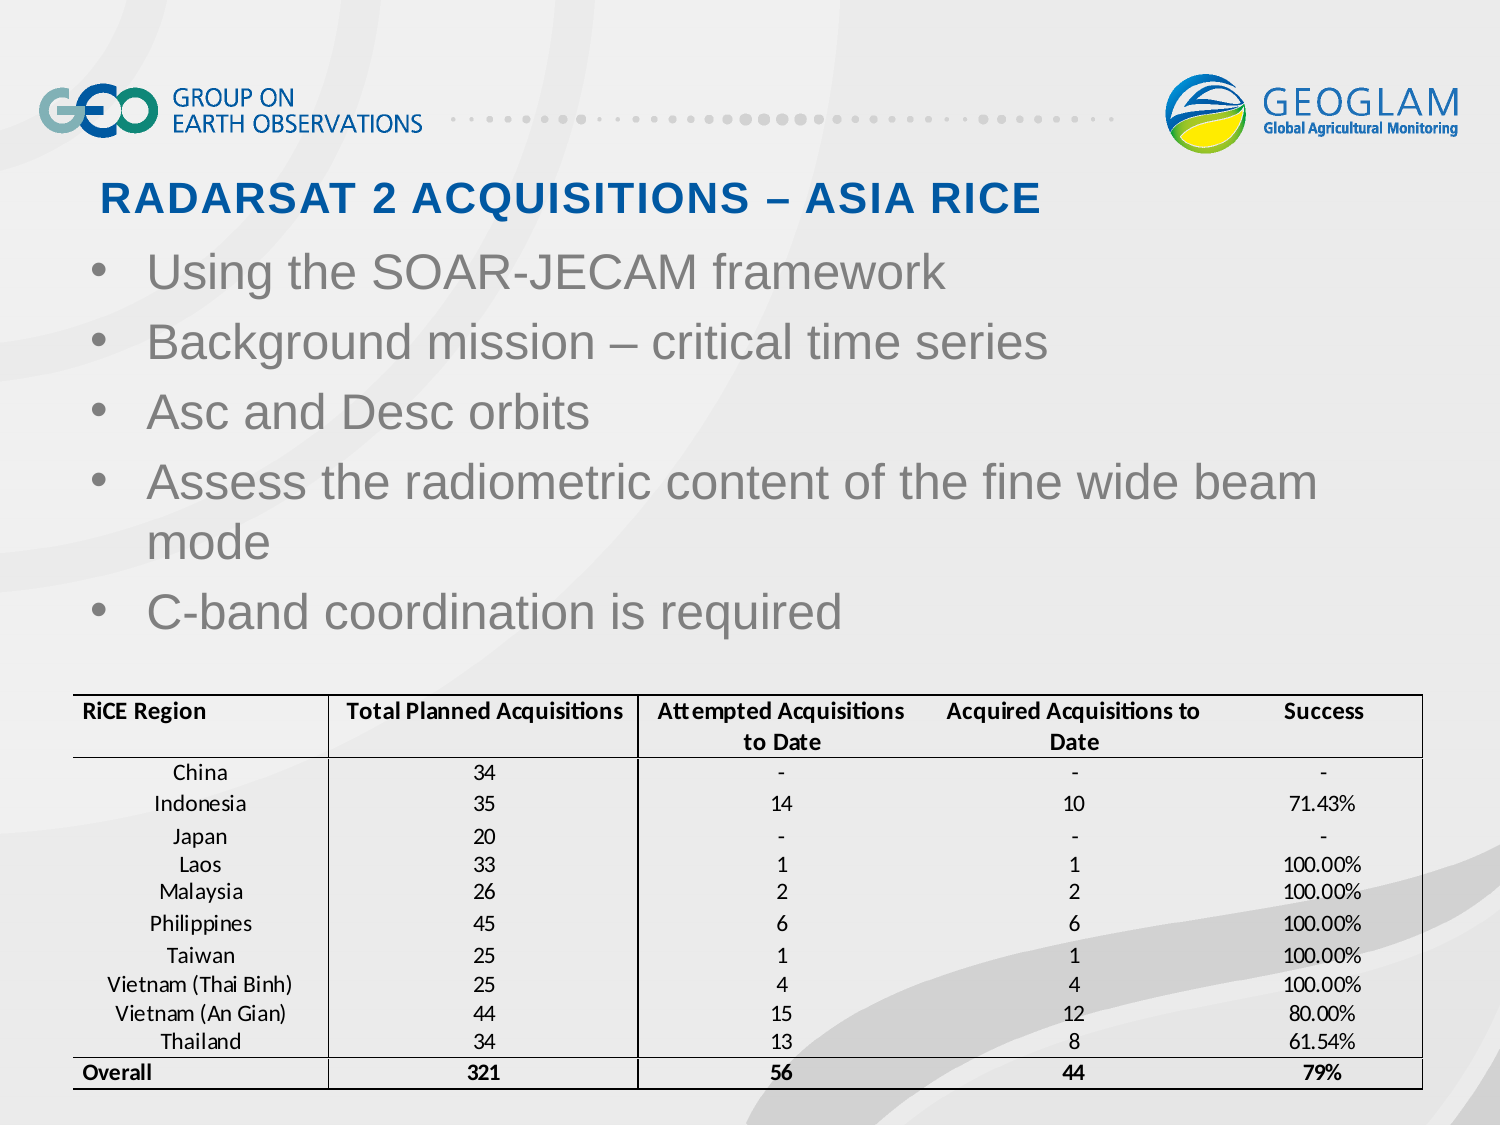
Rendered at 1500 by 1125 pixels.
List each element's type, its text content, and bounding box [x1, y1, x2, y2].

text_box Using the SOAR-JECAM framework Background mission – critical time series Asc and Desc orbits Assess the radiometric content of the fine wide beam mode C-band coordination is required [74, 231, 1425, 692]
picture [0, 0, 1500, 1125]
title RADARSAT 2 Acquisitions – Asia Rice [85, 160, 1436, 232]
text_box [72, 694, 1427, 1118]
